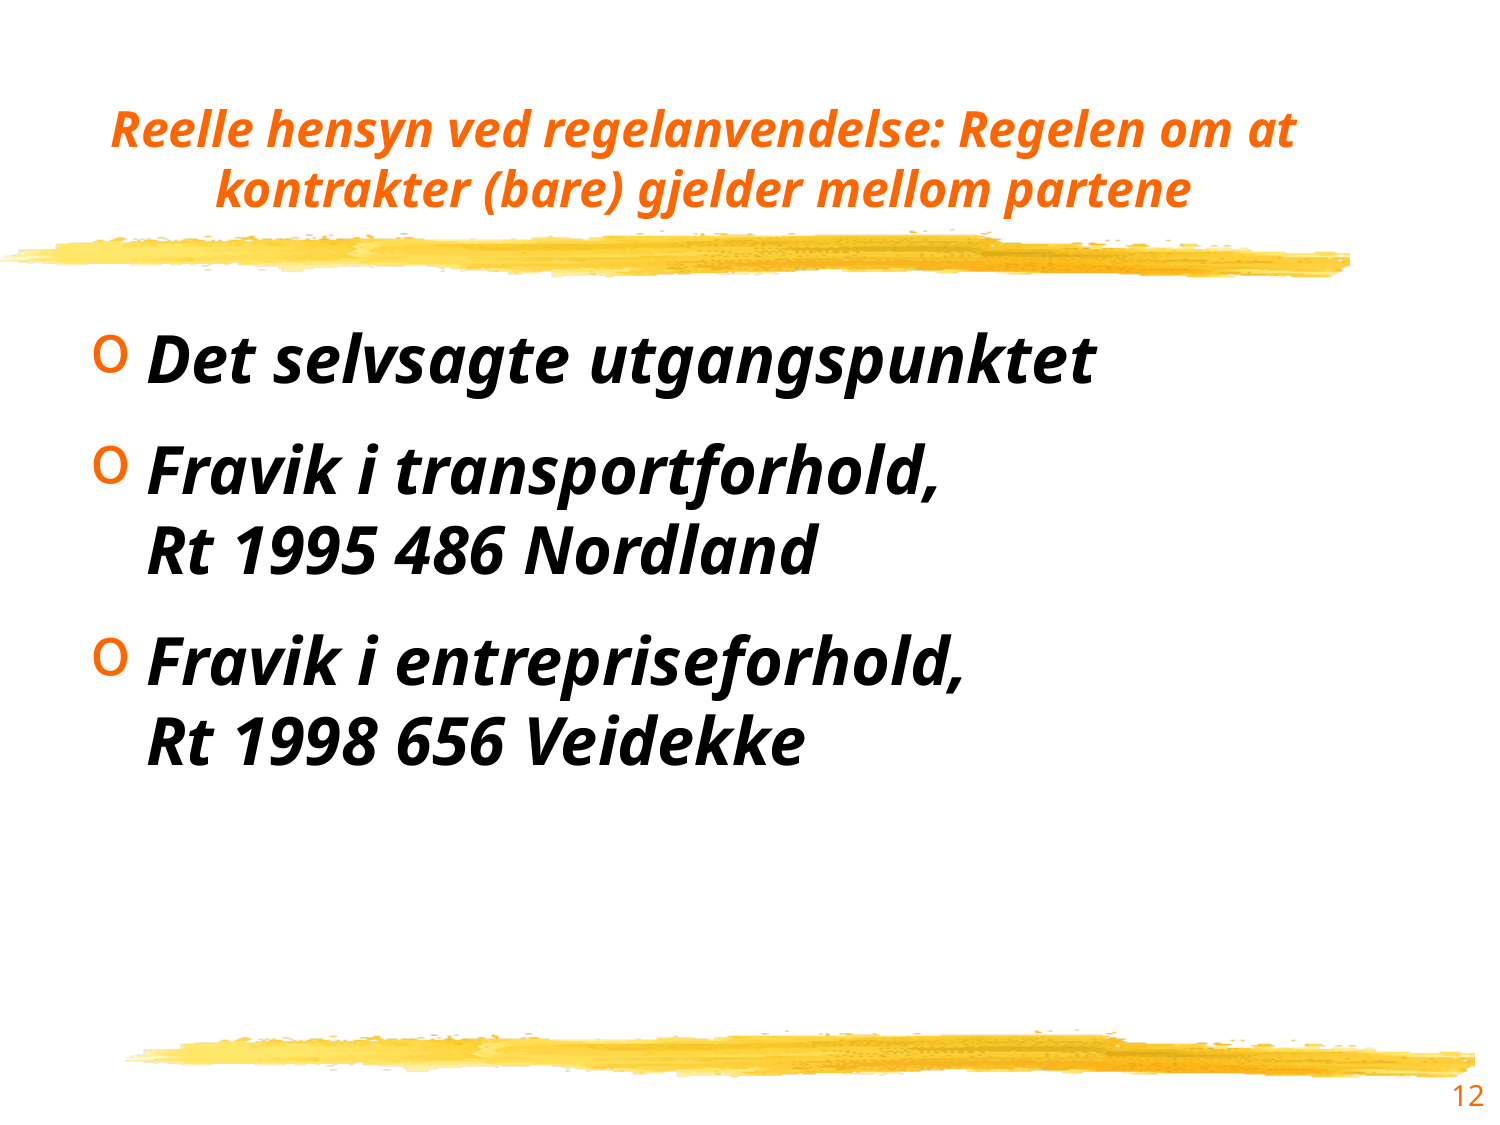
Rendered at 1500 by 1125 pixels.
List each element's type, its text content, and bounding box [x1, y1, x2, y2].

slide_number 12 [1399, 1049, 1500, 1125]
picture [0, 224, 1350, 288]
list Det selvsagte utgangspunktet Fravik i transportforhold, Rt 1995 486 Nordland Fravik i entrepriseforhold, Rt 1998 656 Veidekke [74, 309, 1417, 1001]
picture [125, 1024, 1475, 1088]
title Reelle hensyn ved regelanvendelse: Regelen om at kontrakter (bare) gjelder mellom partene [66, 37, 1342, 226]
